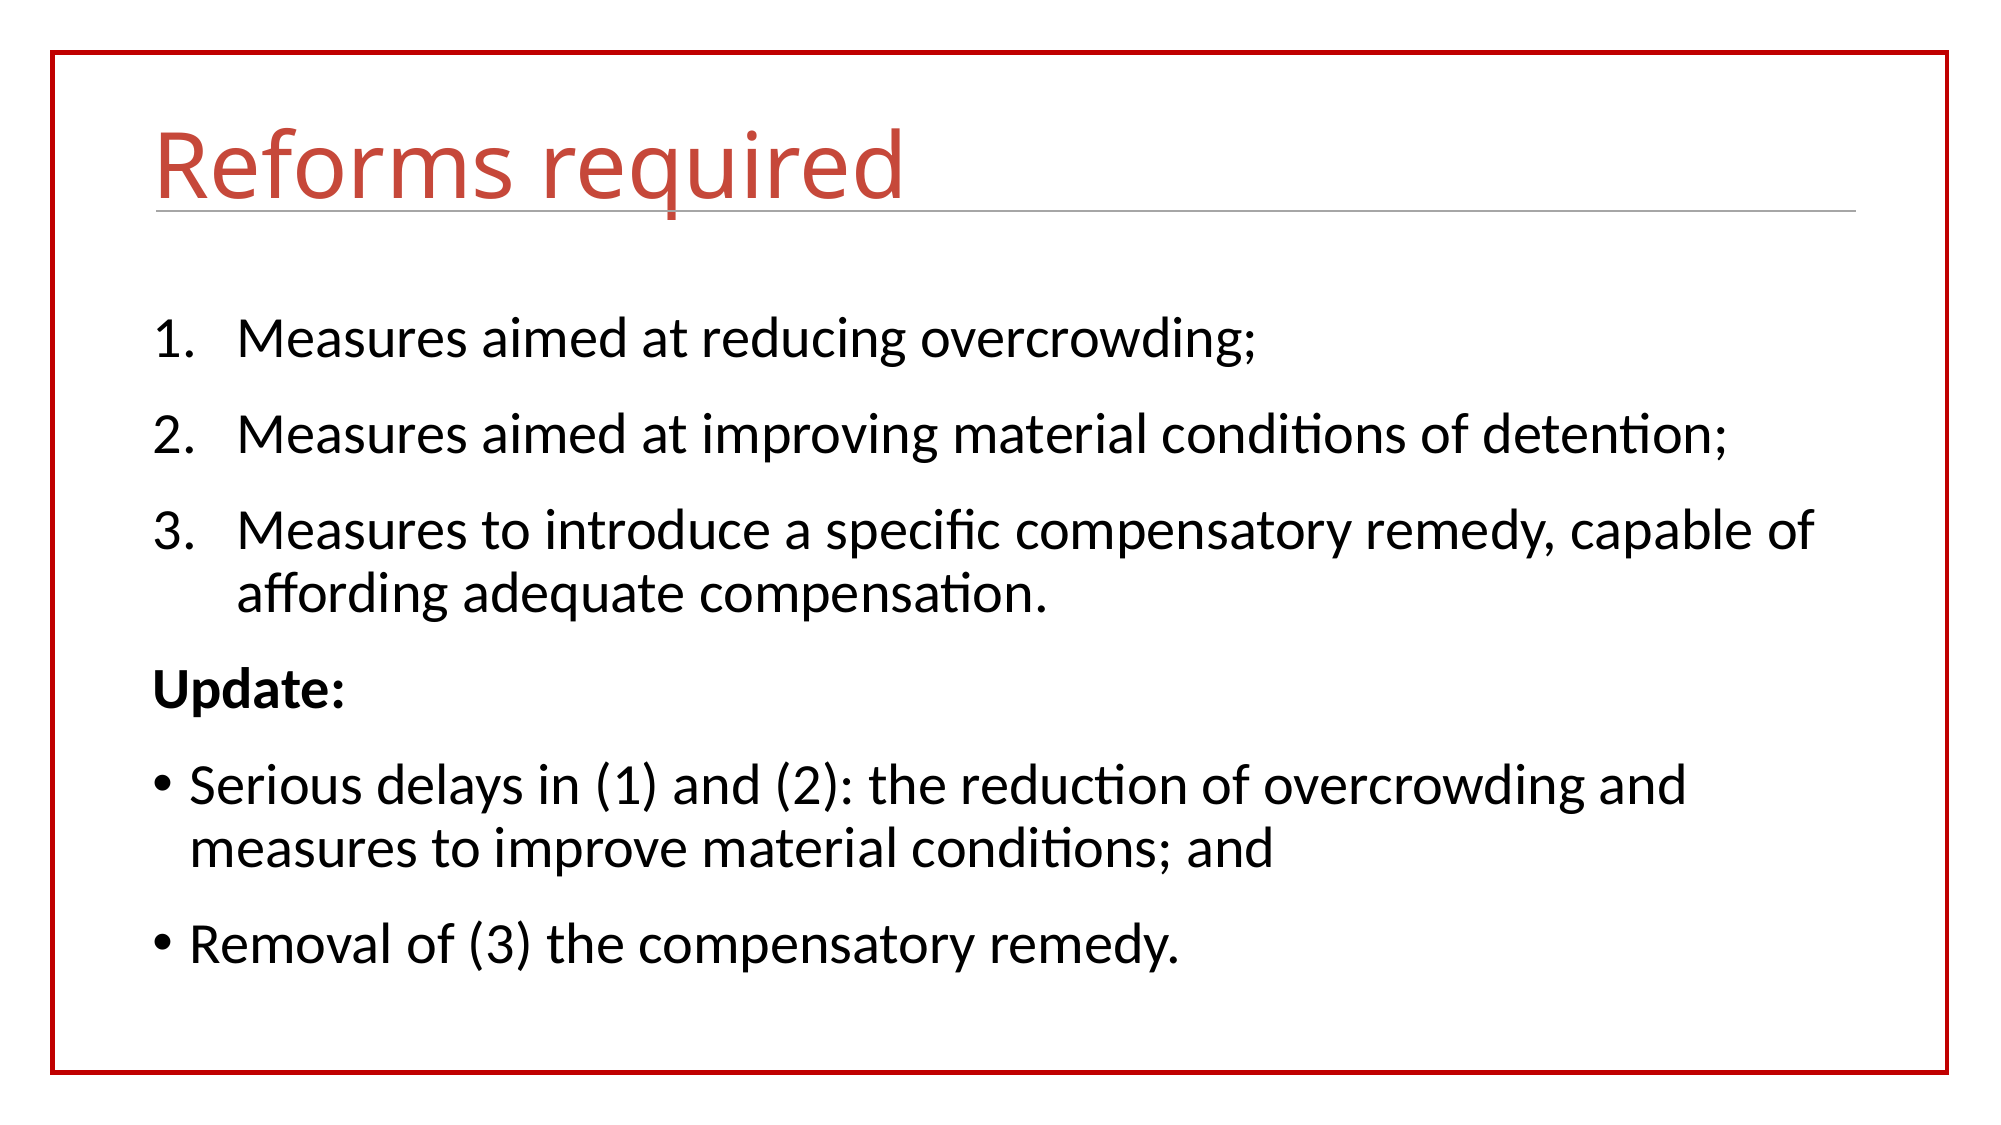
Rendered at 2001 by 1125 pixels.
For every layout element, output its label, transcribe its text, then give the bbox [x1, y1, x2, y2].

text_box [52, 52, 1948, 1073]
title Reforms required [137, 59, 1863, 278]
list Measures aimed at reducing overcrowding; Measures aimed at improving material conditions of detention; Measures to introduce a specific compensatory remedy, capable of affording adequate compensation. Update: Serious delays in (1) and (2): the reduction of overcrowding and measures to improve material conditions; and Removal of (3) the compensatory remedy. [137, 299, 1863, 1014]
